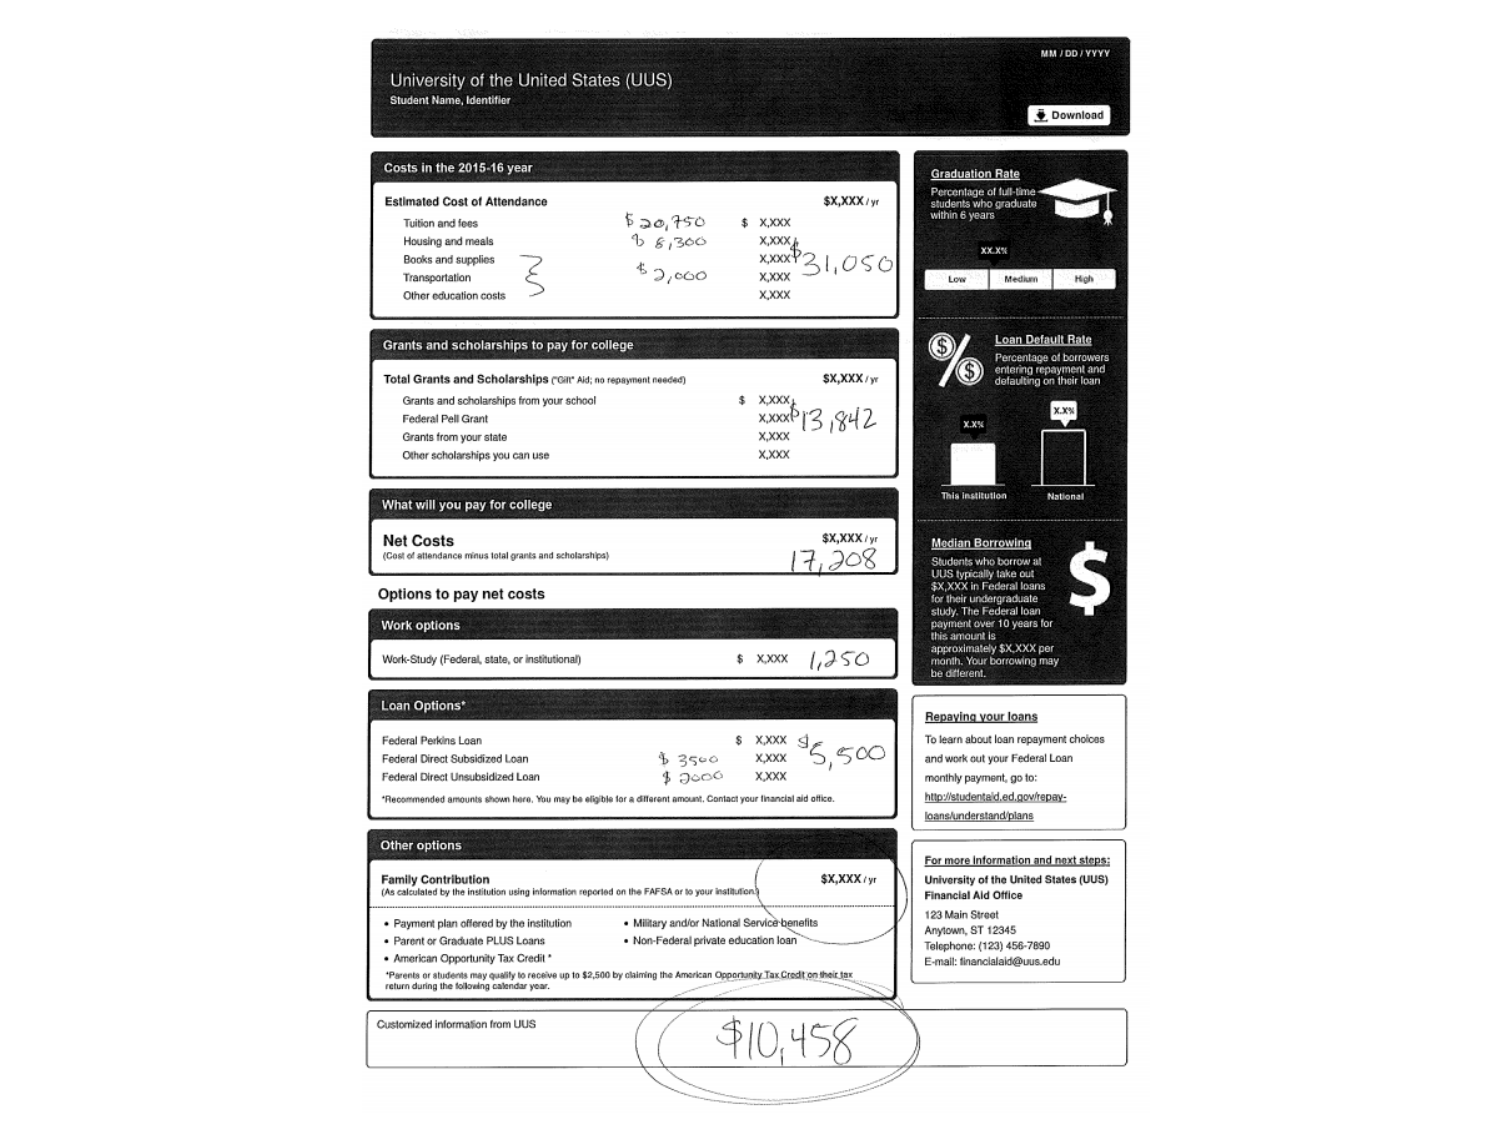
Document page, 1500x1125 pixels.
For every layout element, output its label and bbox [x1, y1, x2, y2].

picture [362, 27, 1151, 1115]
